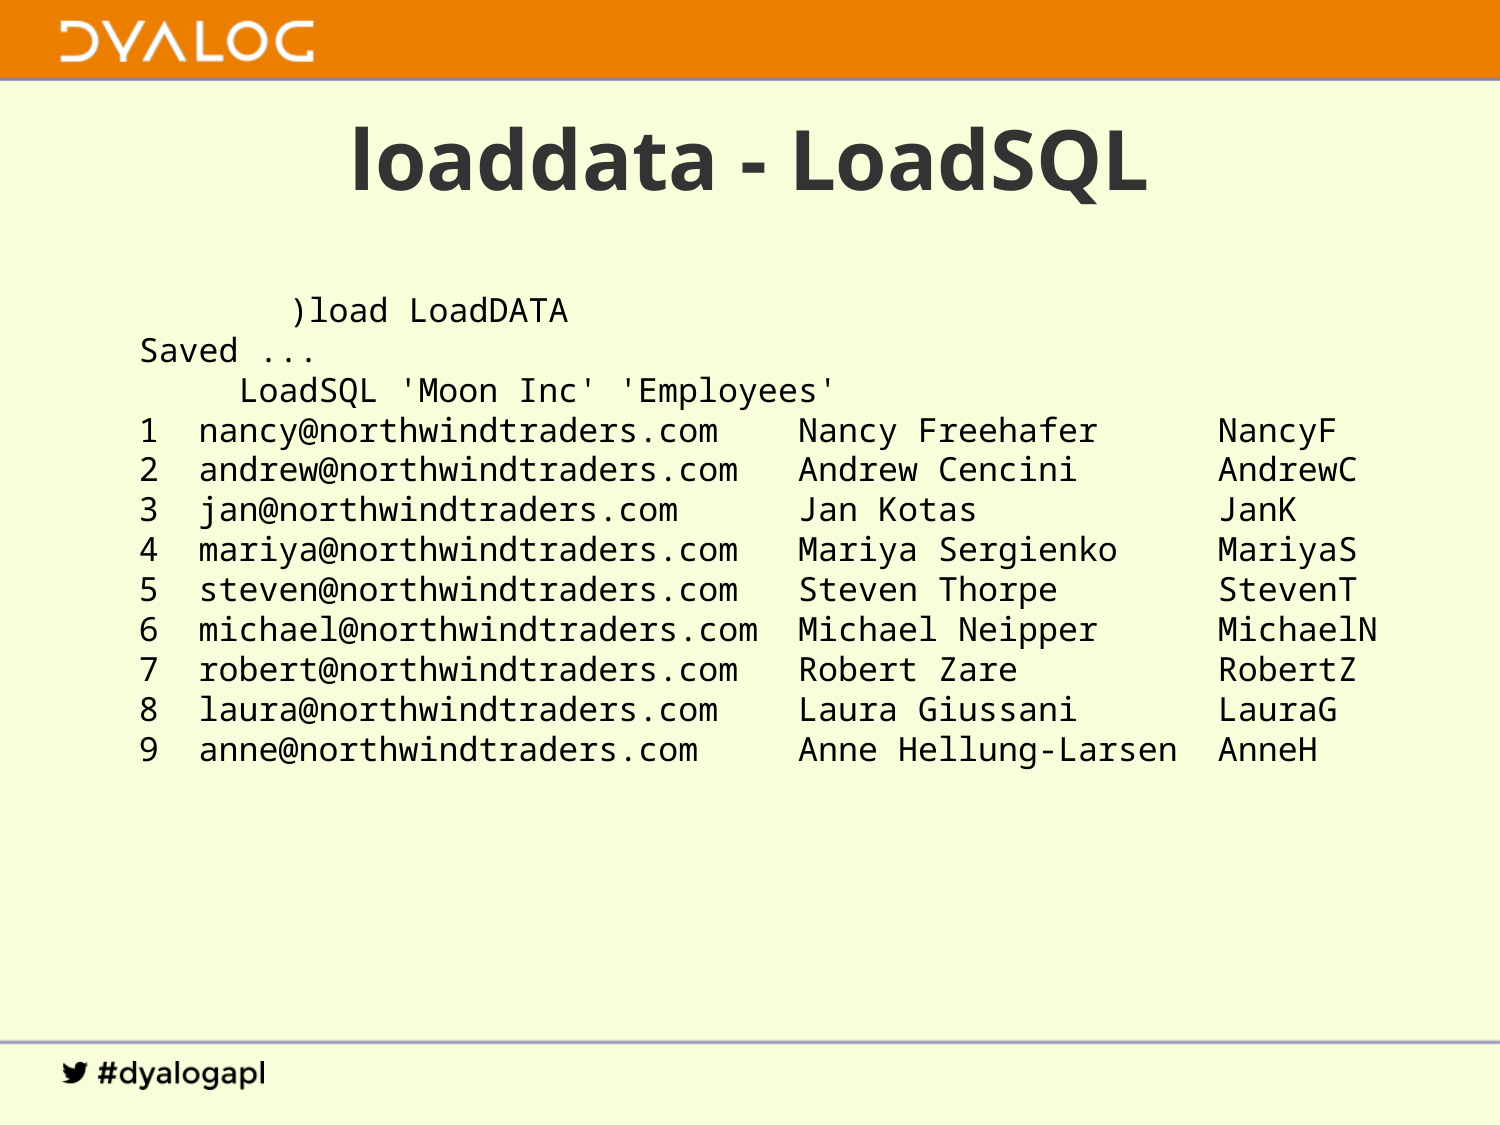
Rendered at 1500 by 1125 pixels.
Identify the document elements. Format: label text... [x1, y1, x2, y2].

title loaddata - LoadSQL [112, 99, 1388, 288]
text_box )load LoadDATA Saved ... LoadSQL 'Moon Inc' 'Employees' 1 nancy@northwindtraders.com Nancy Freehafer NancyF 2 andrew@northwindtraders.com Andrew Cencini AndrewC 3 jan@northwindtraders.com Jan Kotas JanK 4 mariya@northwindtraders.com Mariya Sergienko MariyaS 5 steven@northwindtraders.com Steven Thorpe StevenT 6 michael@northwindtraders.com Michael Neipper MichaelN 7 robert@northwindtraders.com Robert Zare RobertZ 8 laura@northwindtraders.com Laura Giussani LauraG 9 anne@northwindtraders.com Anne Hellung-Larsen AnneH [123, 281, 1459, 776]
picture [0, 0, 1500, 1125]
